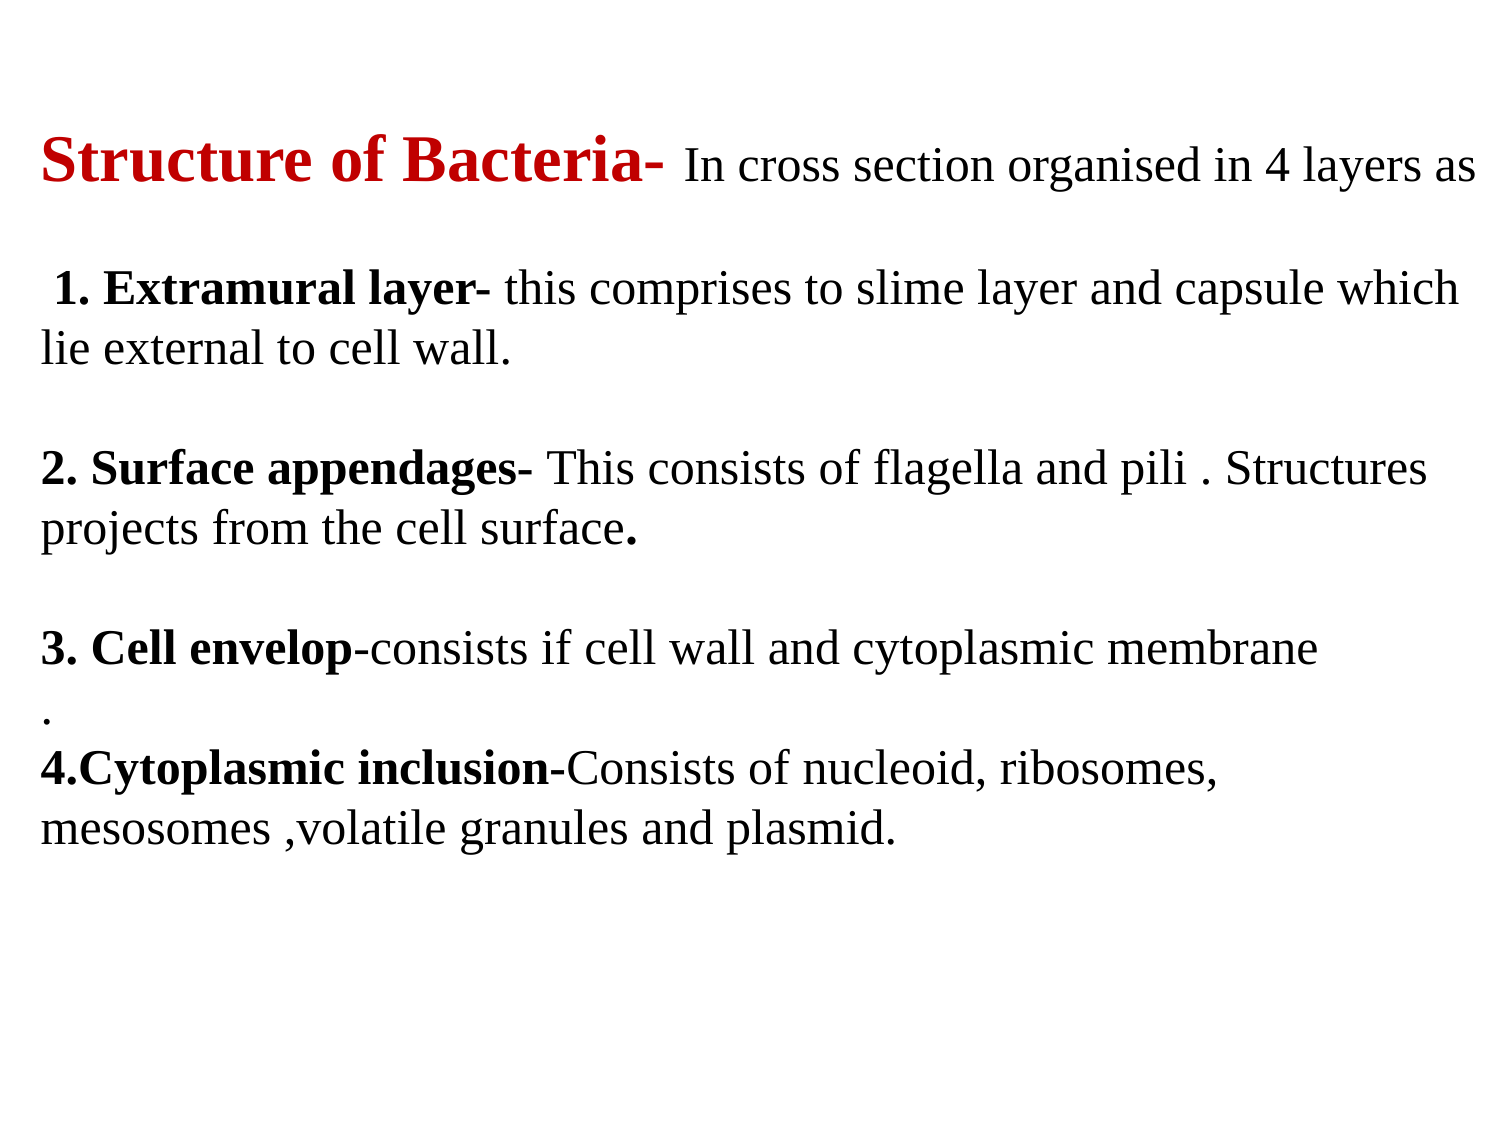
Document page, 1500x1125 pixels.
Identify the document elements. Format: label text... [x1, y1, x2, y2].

text_box Structure of Bacteria- In cross section organised in 4 layers as 1. Extramural layer- this comprises to slime layer and capsule which lie external to cell wall. 2. Surface appendages- This consists of flagella and pili . Structures projects from the cell surface. 3. Cell envelop-consists if cell wall and cytoplasmic membrane . 4.Cytoplasmic inclusion-Consists of nucleoid, ribosomes, mesosomes ,volatile granules and plasmid. [25, 47, 1497, 922]
